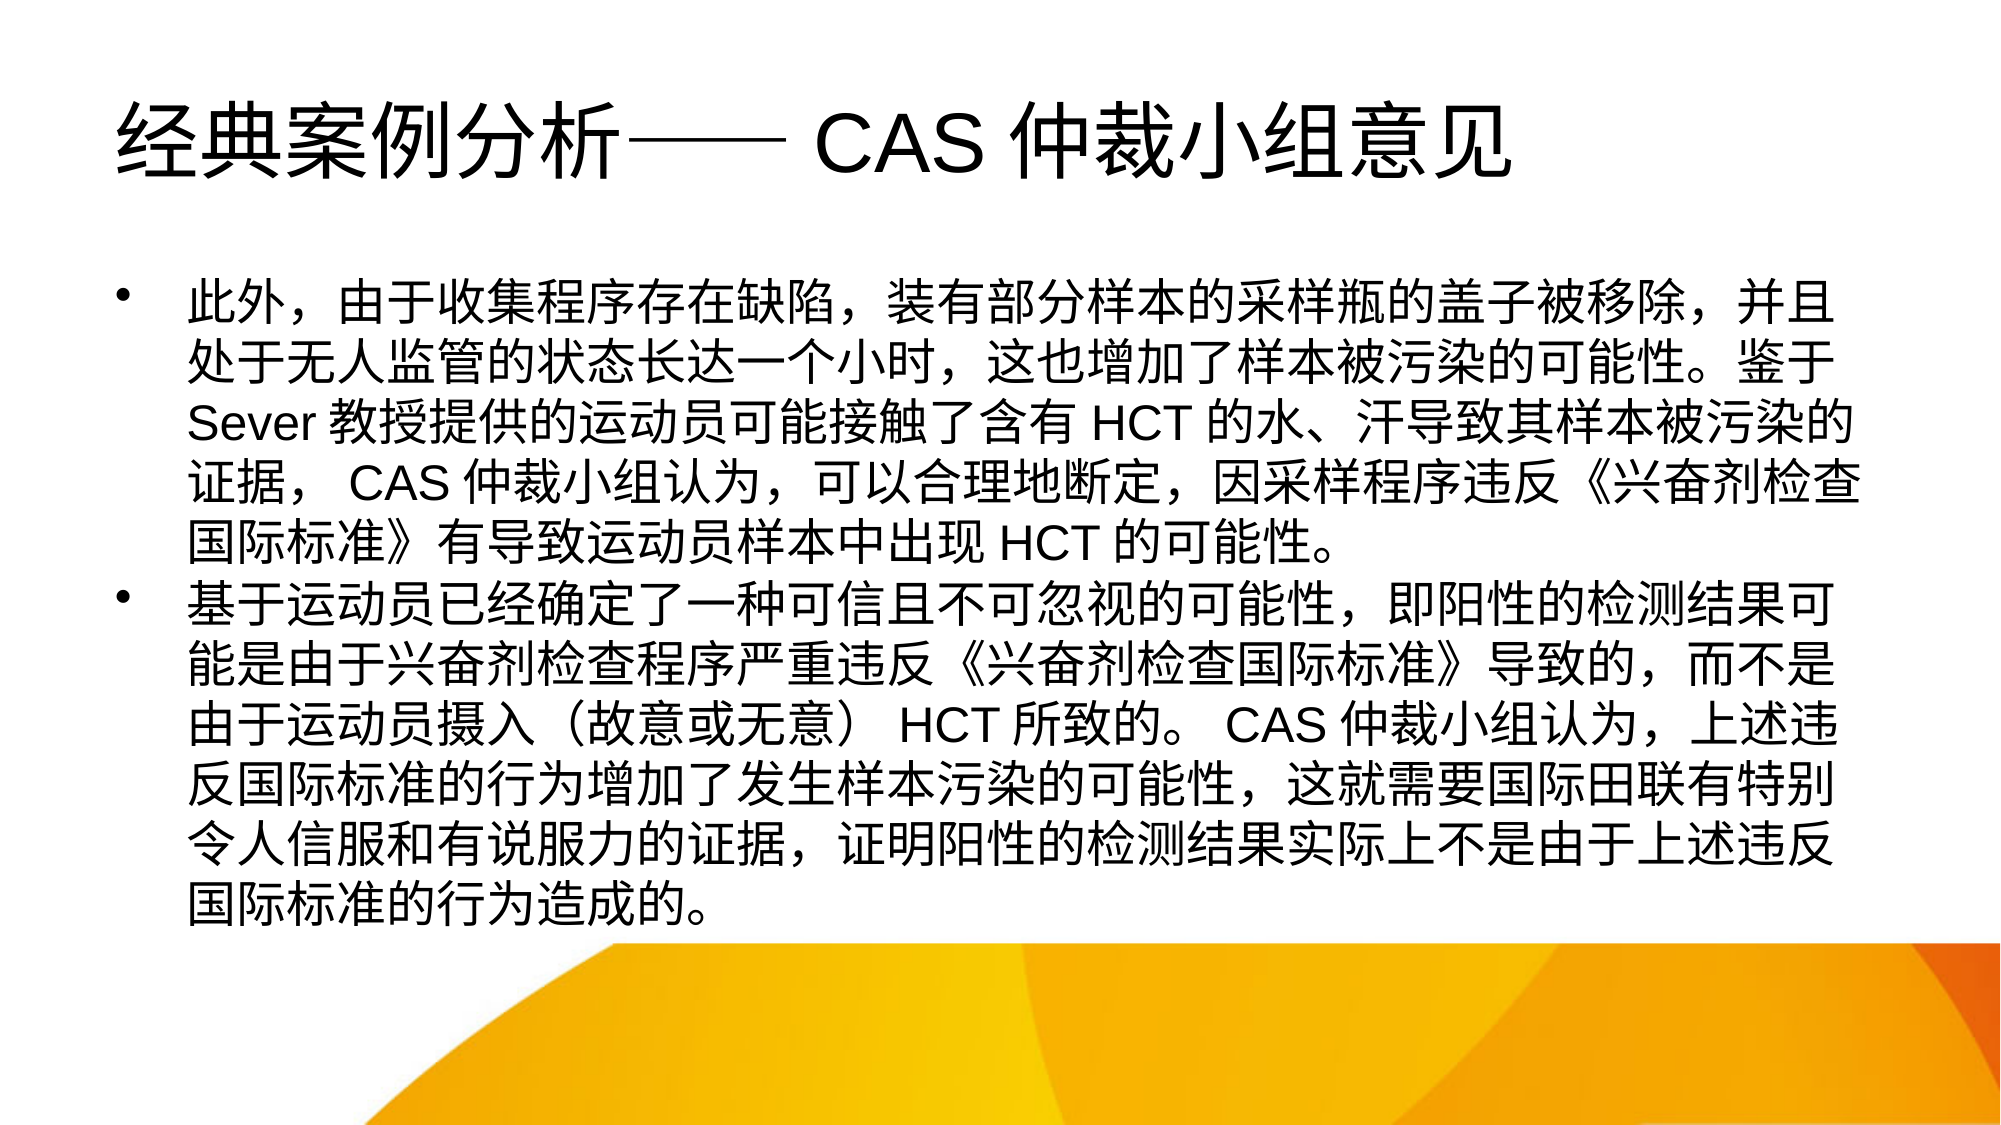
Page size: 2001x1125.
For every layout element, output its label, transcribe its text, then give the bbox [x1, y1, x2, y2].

list 此外，由于收集程序存在缺陷，装有部分样本的采样瓶的盖子被移除，并且处于无人监管的状态长达一个小时，这也增加了样本被污染的可能性。鉴于Sever教授提供的运动员可能接触了含有HCT的水、汗导致其样本被污染的证据，CAS仲裁小组认为，可以合理地断定，因采样程序违反《兴奋剂检查国际标准》有导致运动员样本中出现HCT的可能性。 基于运动员已经确定了一种可信且不可忽视的可能性，即阳性的检测结果可能是由于兴奋剂检查程序严重违反《兴奋剂检查国际标准》导致的，而不是由于运动员摄入（故意或无意）HCT所致的。CAS仲裁小组认为，上述违反国际标准的行为增加了发生样本污染的可能性，这就需要国际田联有特别令人信服和有说服力的证据，证明阳性的检测结果实际上不是由于上述违反国际标准的行为造成的。 [99, 262, 1901, 1006]
picture [0, 0, 2001, 1125]
title 经典案例分析——CAS仲裁小组意见 [99, 44, 1901, 233]
